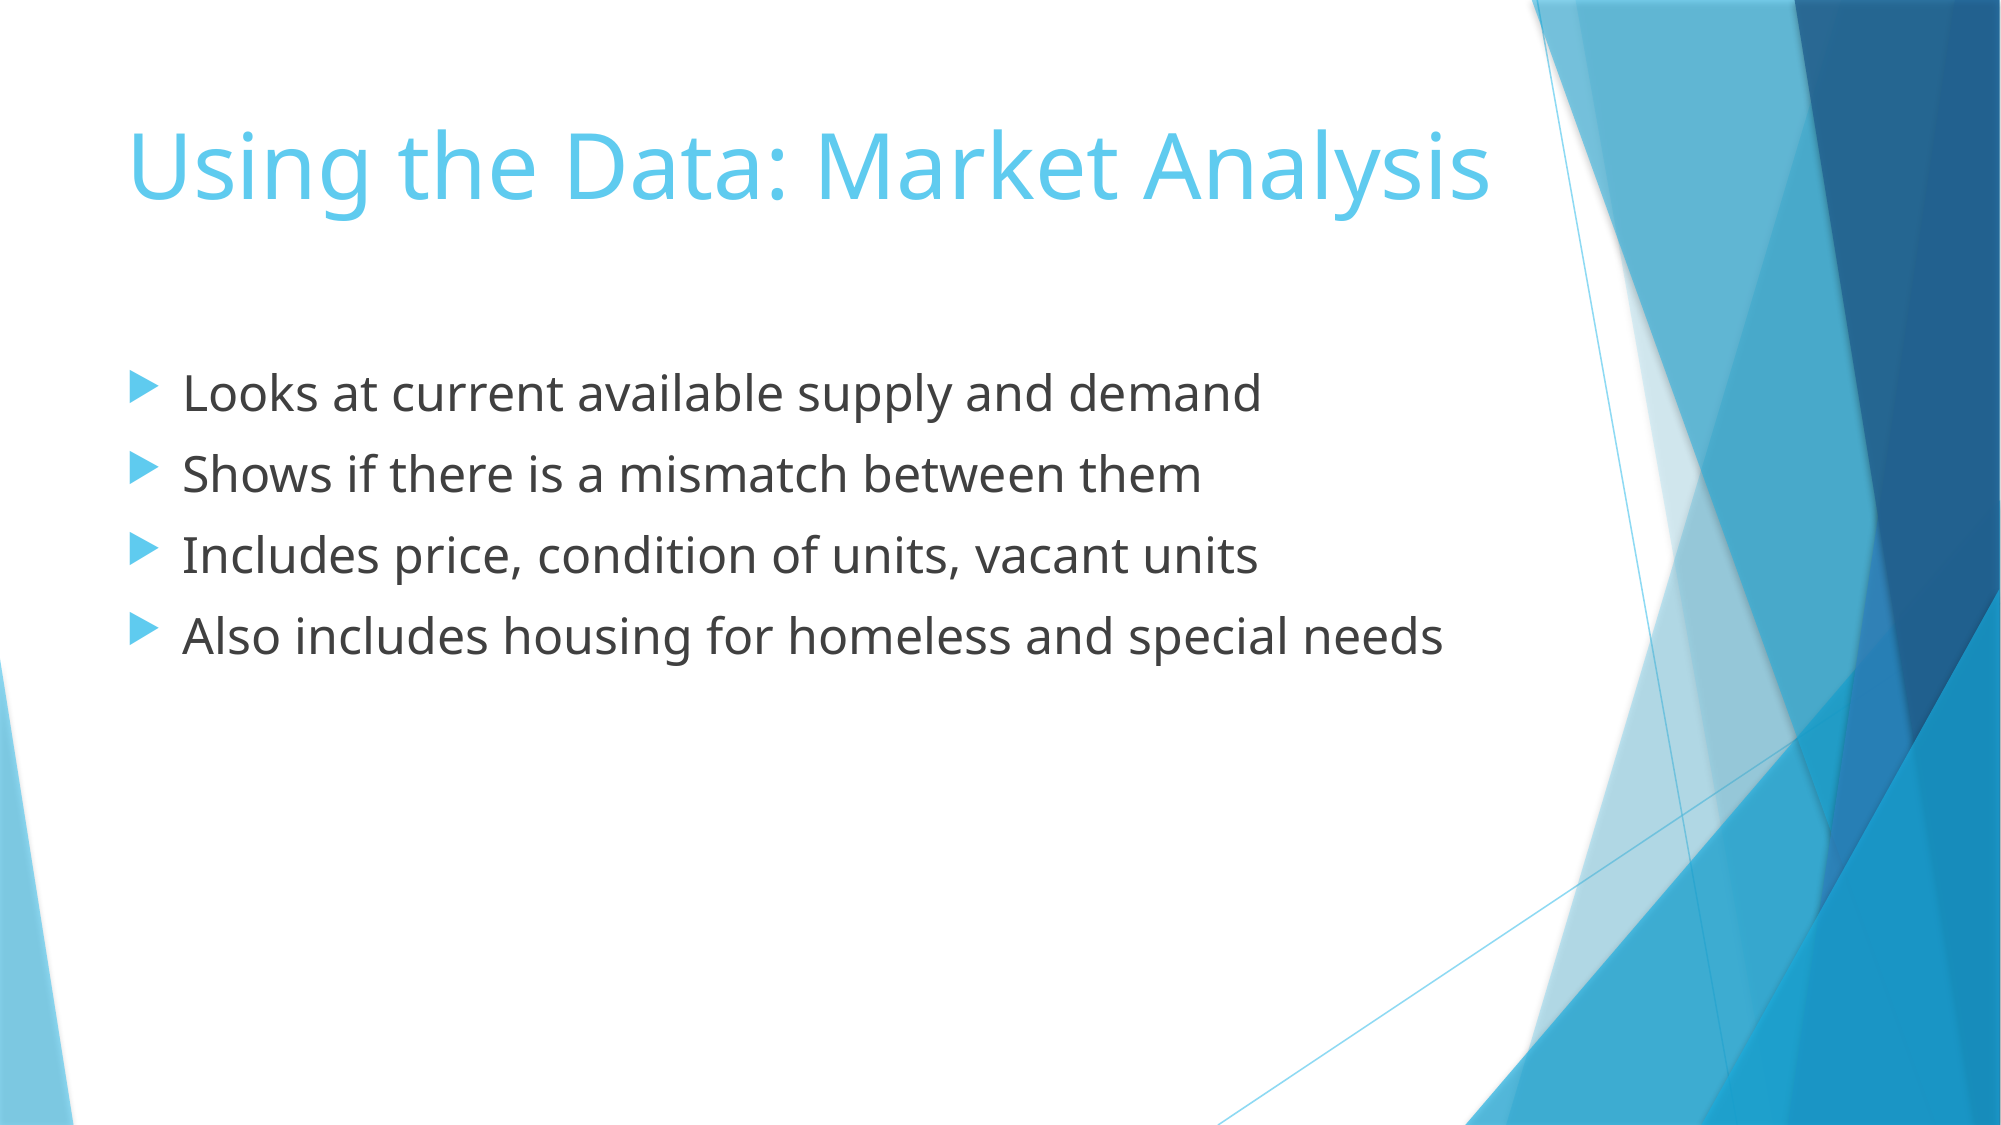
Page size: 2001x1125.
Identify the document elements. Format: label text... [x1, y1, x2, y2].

list Looks at current available supply and demand Shows if there is a mismatch between them Includes price, condition of units, vacant units Also includes housing for homeless and special needs [111, 354, 1522, 992]
title Using the Data: Market Analysis [111, 99, 1522, 317]
